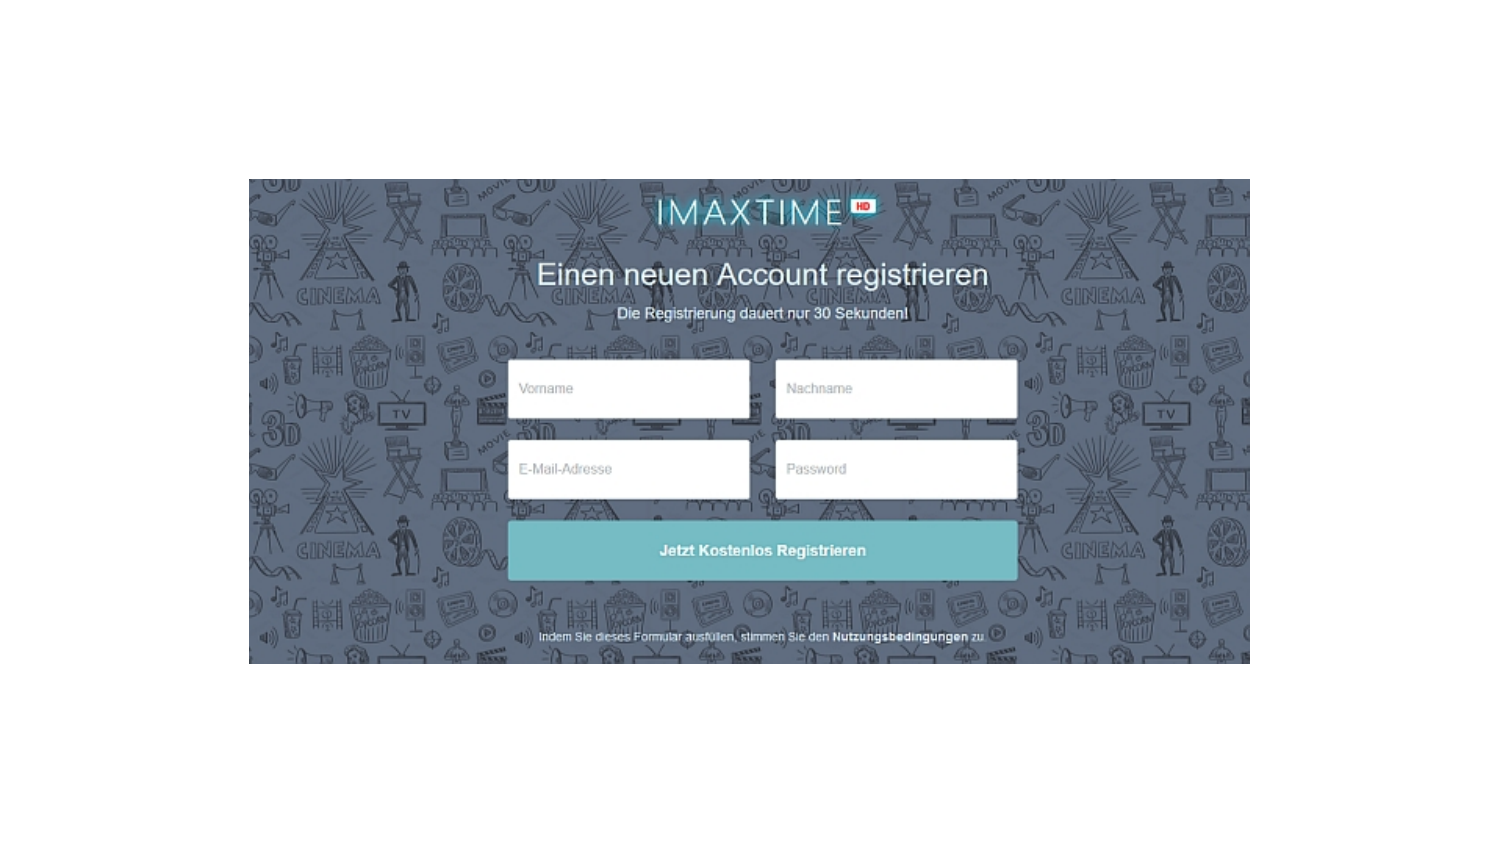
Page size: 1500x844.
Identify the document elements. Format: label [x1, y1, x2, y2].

picture [249, 179, 1251, 665]
